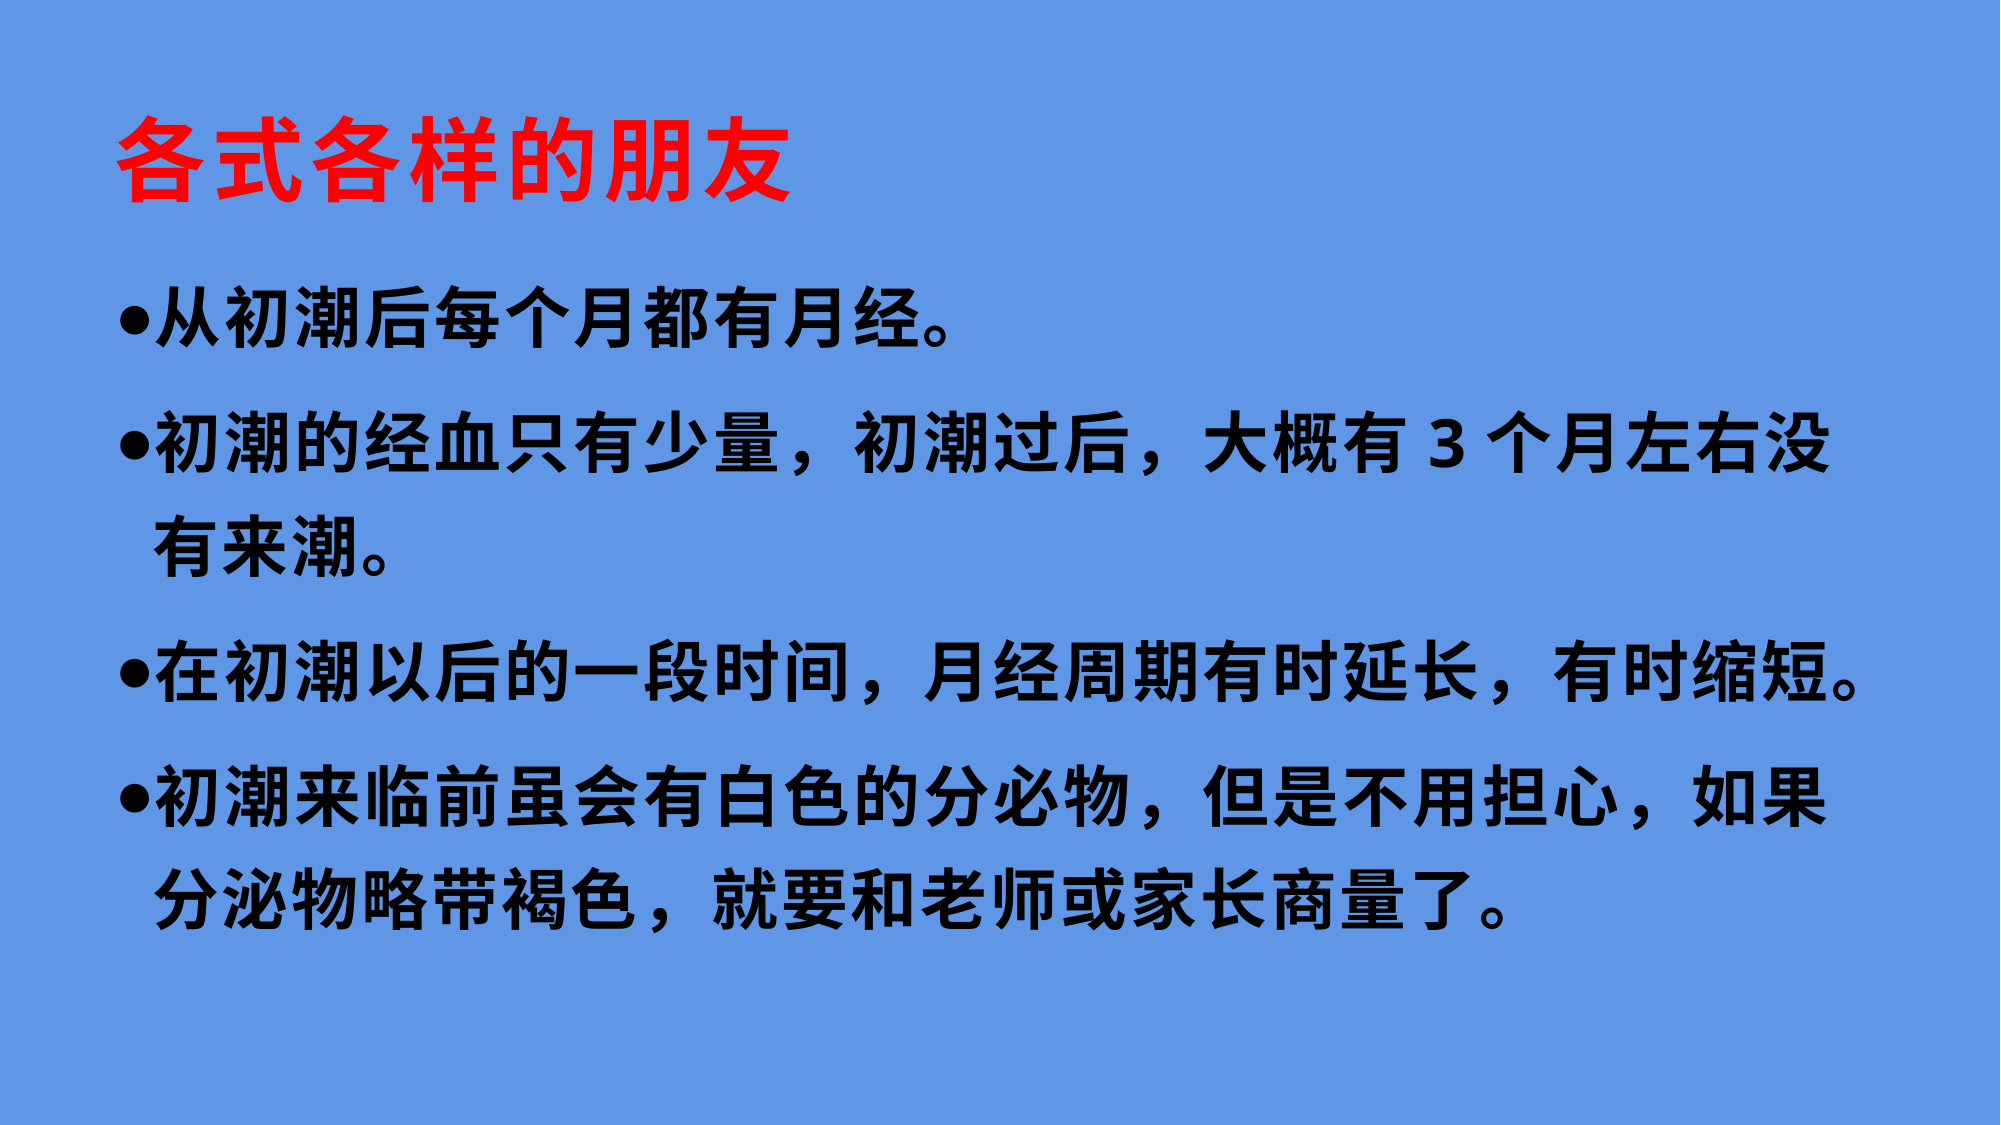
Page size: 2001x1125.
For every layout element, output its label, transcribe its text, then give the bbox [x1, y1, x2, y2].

list 从初潮后每个月都有月经。 初潮的经血只有少量，初潮过后，大概有3个月左右没有来潮。 在初潮以后的一段时间，月经周期有时延长，有时缩短。 初潮来临前虽会有白色的分必物，但是不用担心，如果分泌物略带褐色，就要和老师或家长商量了。 [99, 244, 1900, 1026]
title 各式各样的朋友 [99, 99, 1900, 216]
